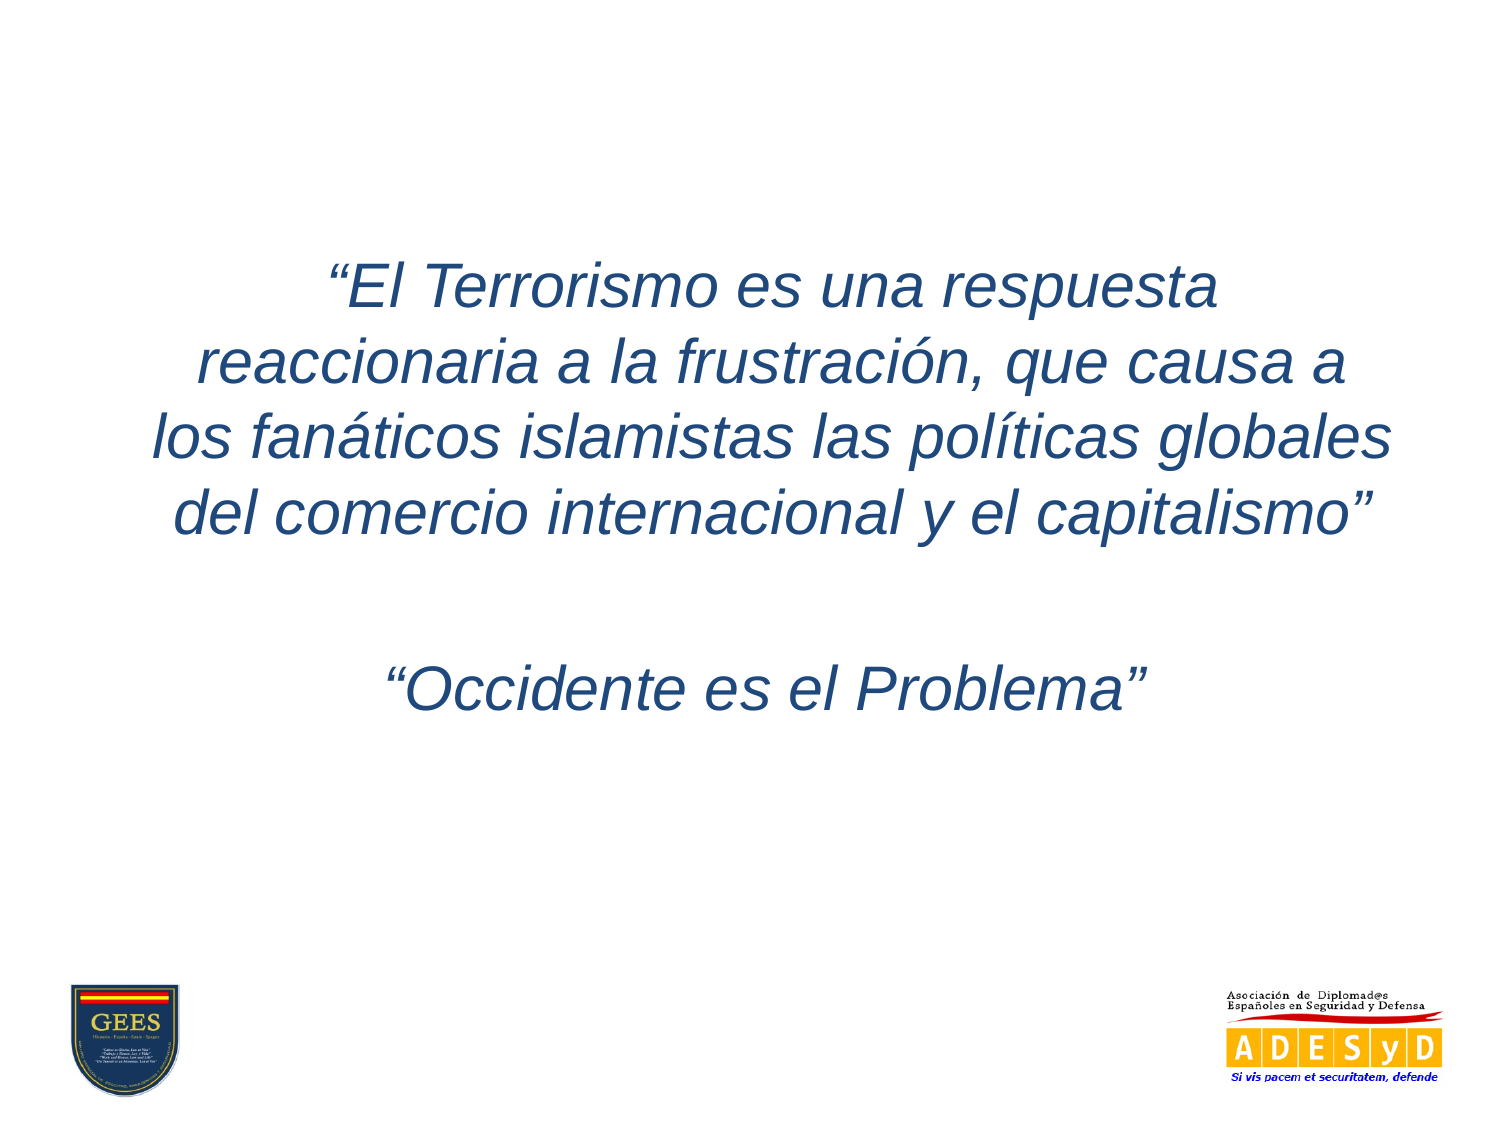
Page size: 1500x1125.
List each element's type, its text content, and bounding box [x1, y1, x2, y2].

subtitle “El Terrorismo es una respuesta reaccionaria a la frustración, que causa a los fanáticos islamistas las políticas globales del comercio internacional y el capitalismo” “Occidente es el Problema” [135, 149, 1412, 787]
picture [1222, 987, 1446, 1087]
picture [52, 975, 195, 1106]
